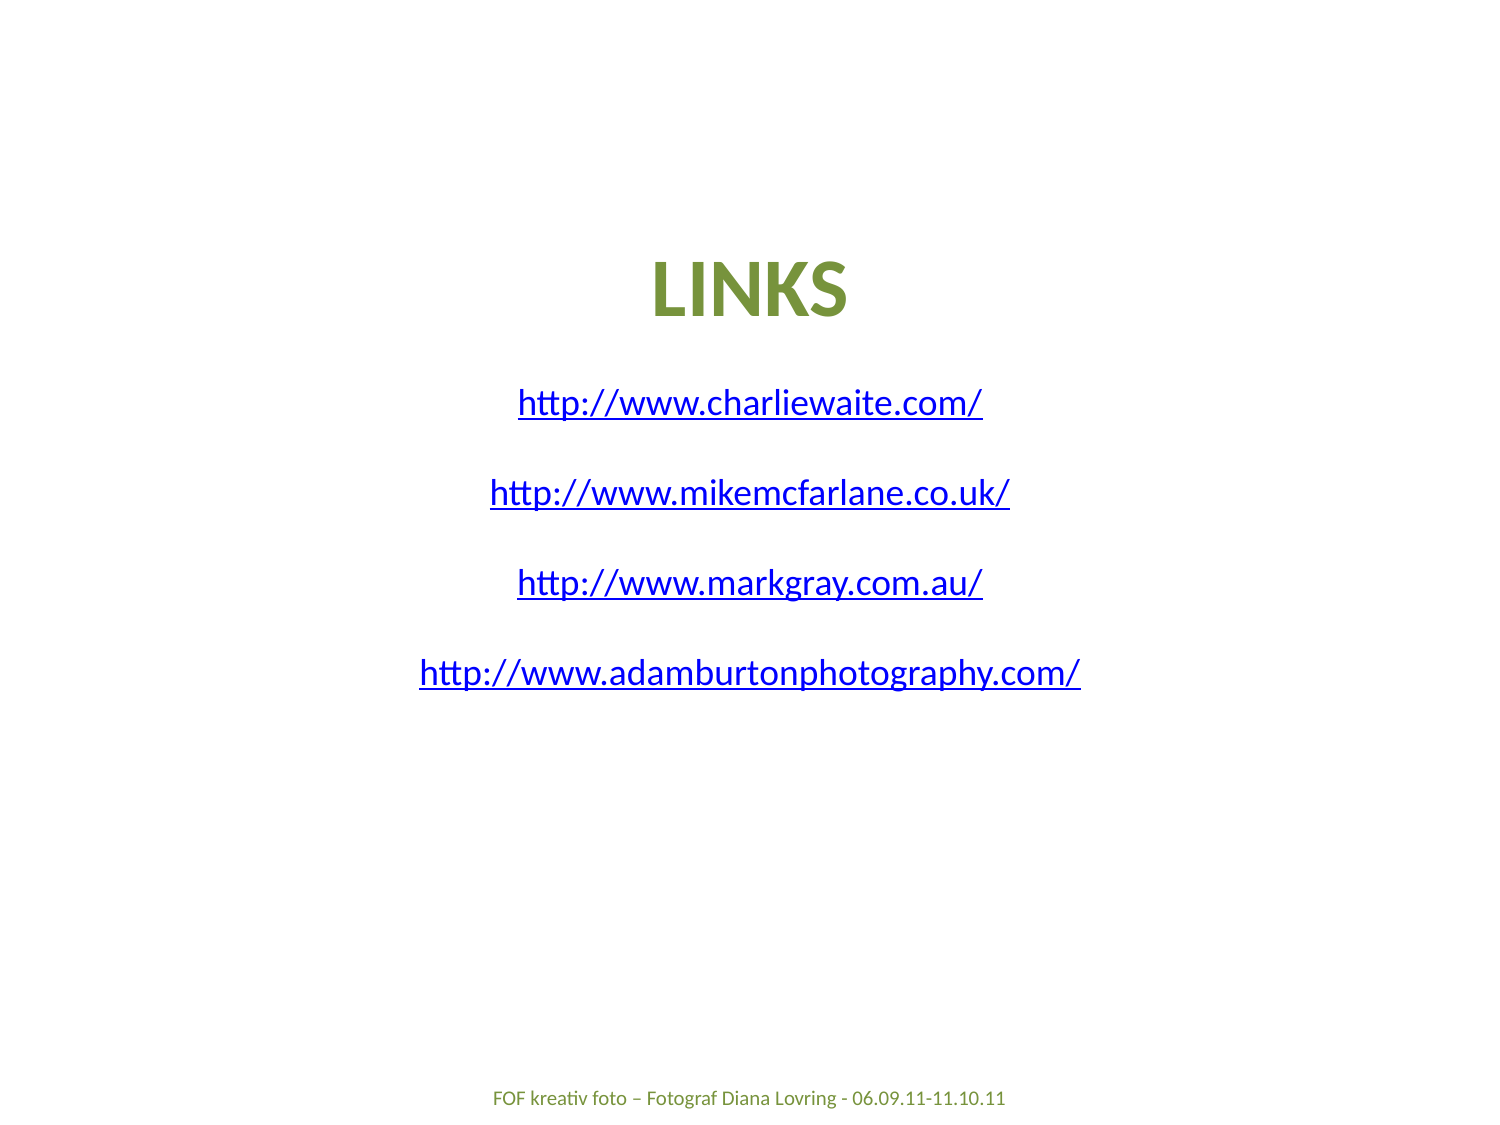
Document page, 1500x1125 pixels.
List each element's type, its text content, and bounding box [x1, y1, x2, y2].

text_box LINKS http://www.charliewaite.com/ http://www.mikemcfarlane.co.uk/ http://www.markgray.com.au/ http://www.adamburtonphotography.com/ [29, 125, 1471, 791]
text_box FOF kreativ foto – Fotograf Diana Lovring - 06.09.11-11.10.11 [112, 1077, 1388, 1125]
